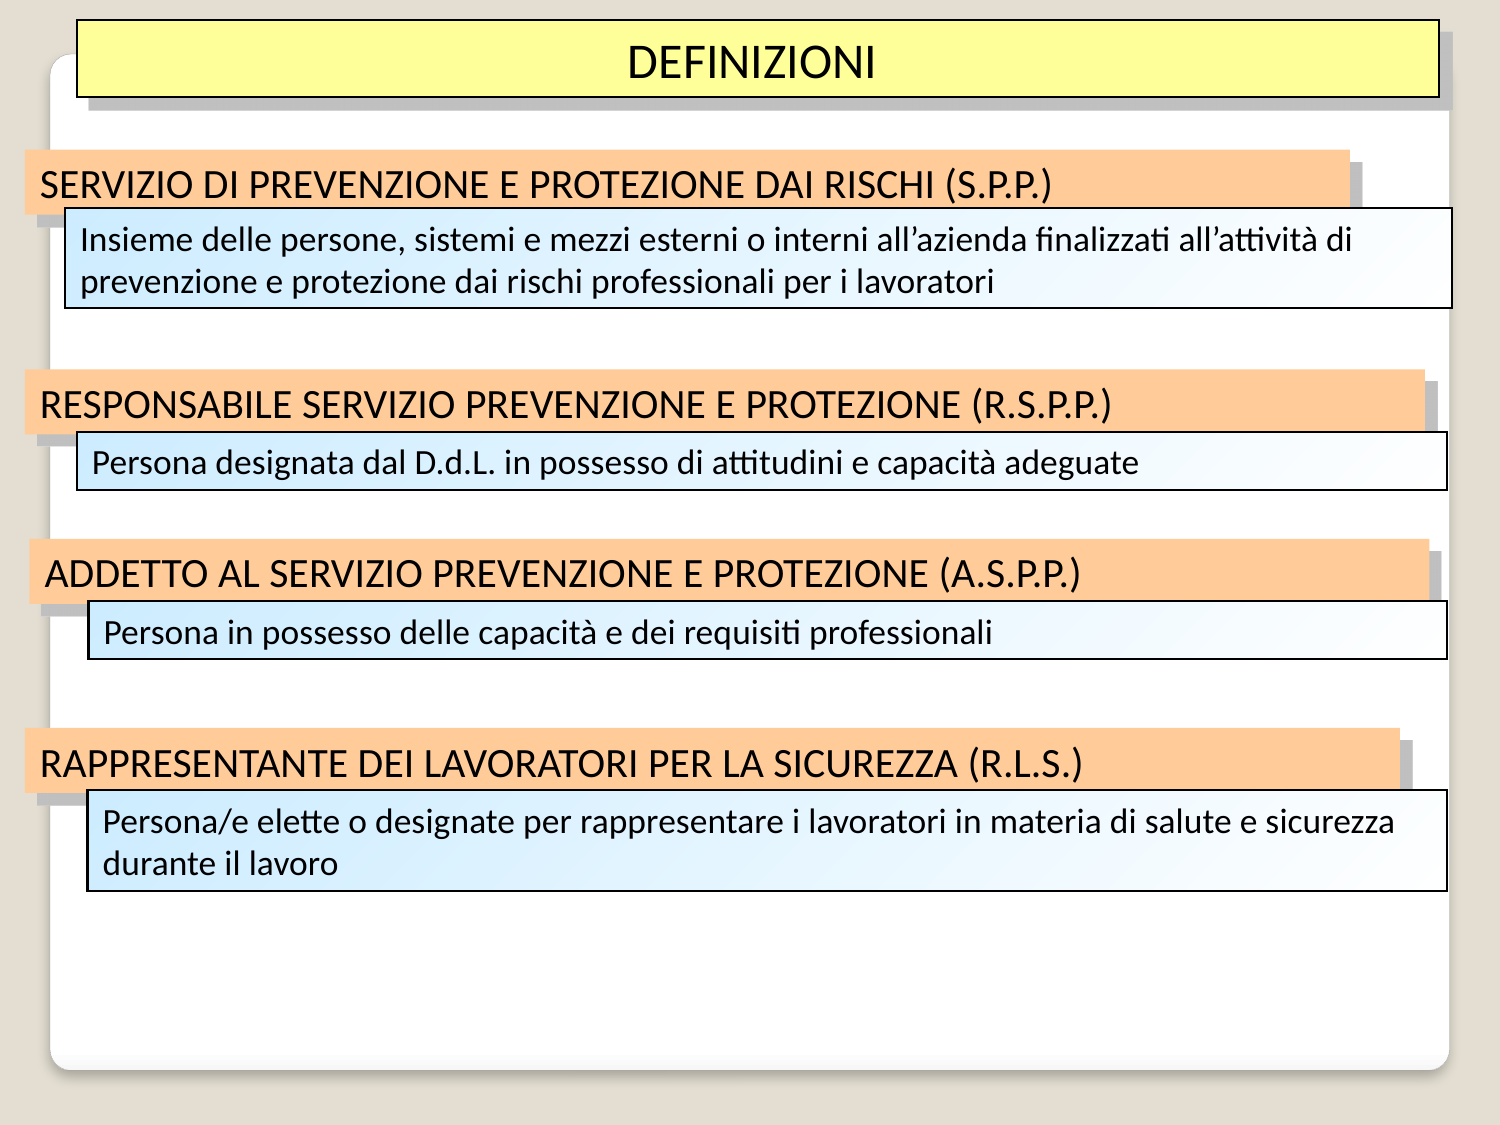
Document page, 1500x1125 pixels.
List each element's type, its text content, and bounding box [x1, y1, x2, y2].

text_box Persona/e elette o designate per rappresentare i lavoratori in materia di salute e sicurezza durante il lavoro [87, 790, 1447, 891]
text_box Insieme delle persone, sistemi e mezzi esterni o interni all’azienda finalizzati all’attività di prevenzione e protezione dai rischi professionali per i lavoratori [64, 207, 1453, 309]
text_box Persona designata dal D.d.L. in possesso di attitudini e capacità adeguate [76, 432, 1447, 490]
text_box ADDETTO AL SERVIZIO PREVENZIONE E PROTEZIONE (A.S.P.P.) [29, 538, 1430, 604]
text_box Persona in possesso delle capacità e dei requisiti professionali [88, 601, 1447, 660]
text_box RESPONSABILE SERVIZIO PREVENZIONE E PROTEZIONE (R.S.P.P.) [24, 369, 1425, 435]
text_box SERVIZIO DI PREVENZIONE E PROTEZIONE DAI RISCHI (S.P.P.) [24, 149, 1350, 215]
text_box RAPPRESENTANTE DEI LAVORATORI PER LA SICUREZZA (R.L.S.) [24, 727, 1400, 793]
text_box DEFINIZIONI [76, 19, 1440, 97]
